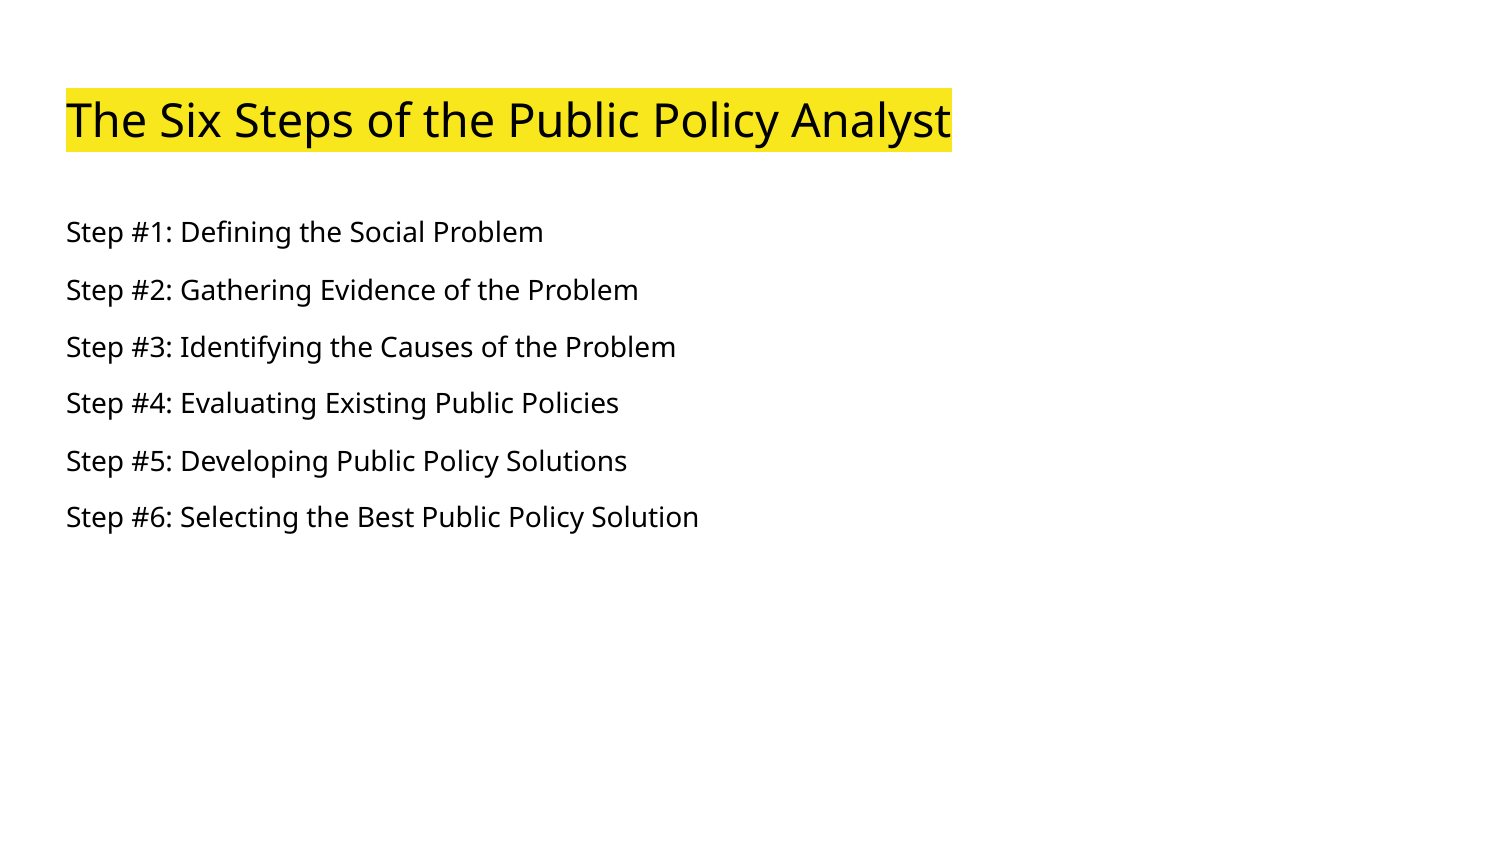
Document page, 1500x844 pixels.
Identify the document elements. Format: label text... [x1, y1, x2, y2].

list Step #1: Defining the Social Problem Step #2: Gathering Evidence of the Problem Step #3: Identifying the Causes of the Problem Step #4: Evaluating Existing Public Policies Step #5: Developing Public Policy Solutions Step #6: Selecting the Best Public Policy Solution [51, 202, 1449, 750]
title The Six Steps of the Public Policy Analyst [51, 72, 1449, 167]
